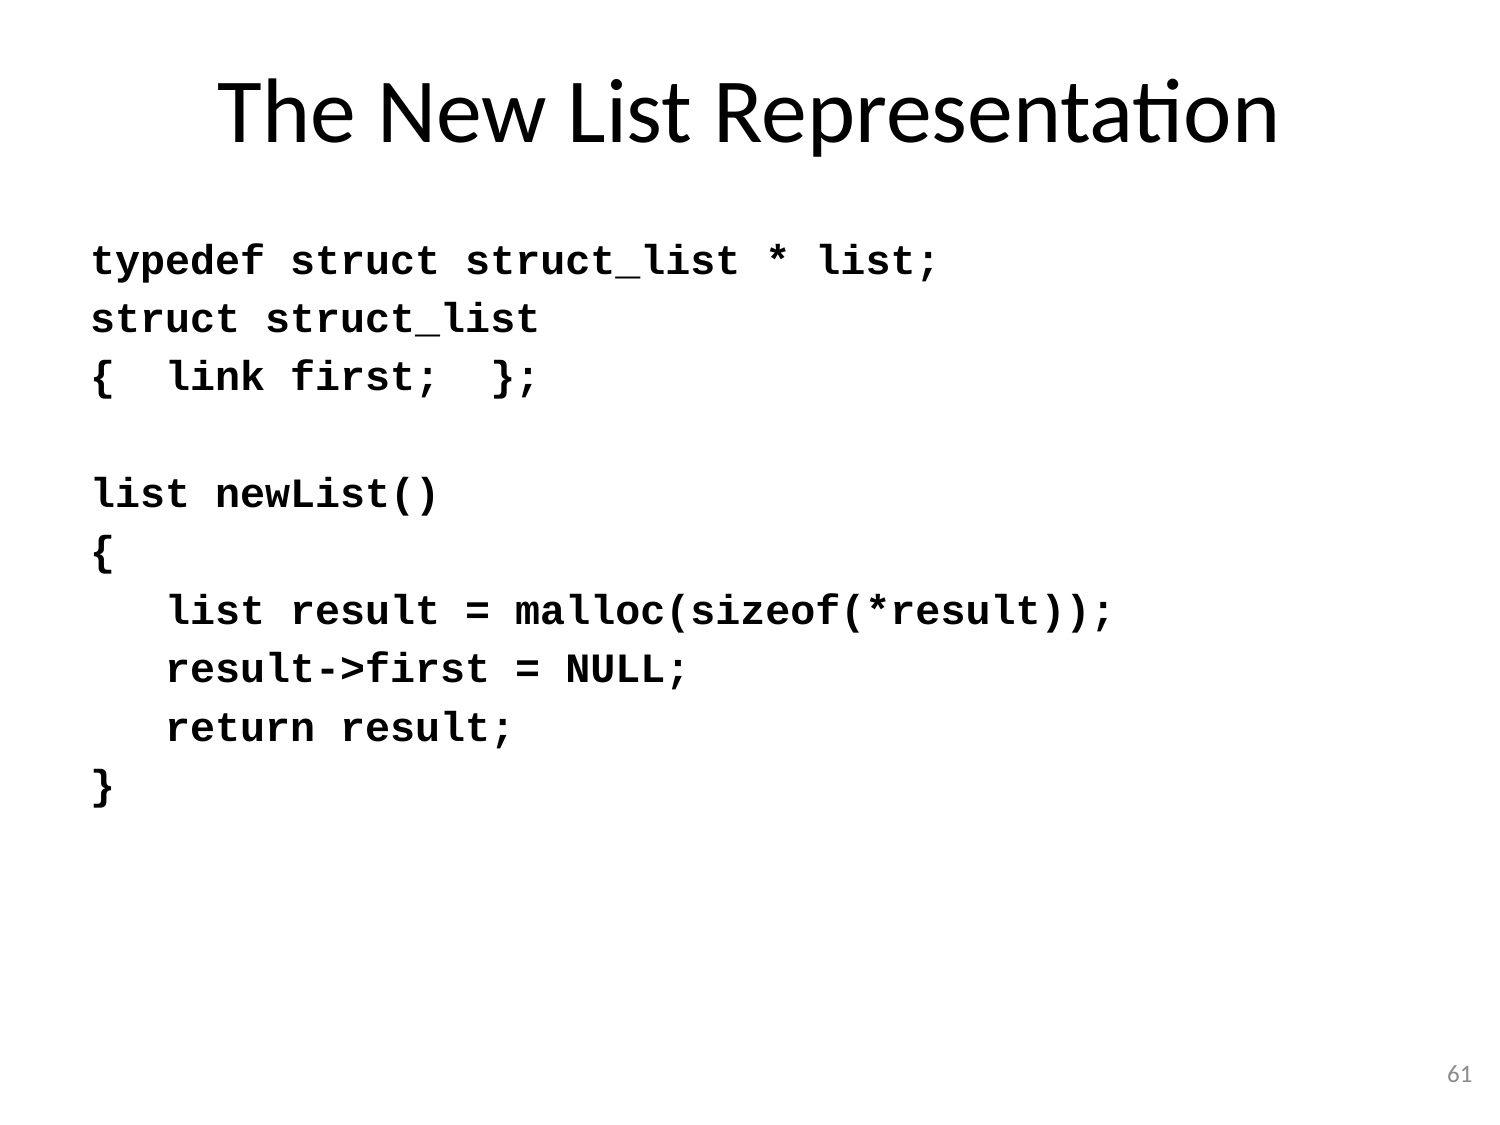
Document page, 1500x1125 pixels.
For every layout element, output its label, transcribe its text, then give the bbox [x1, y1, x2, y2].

slide_number 61 [1137, 1042, 1488, 1103]
title The New List Representation [75, 12, 1425, 200]
list typedef struct struct_list * list; struct struct_list { link first; }; list newList() { list result = malloc(sizeof(*result)); result->first = NULL; return result; } [75, 224, 1425, 1050]
